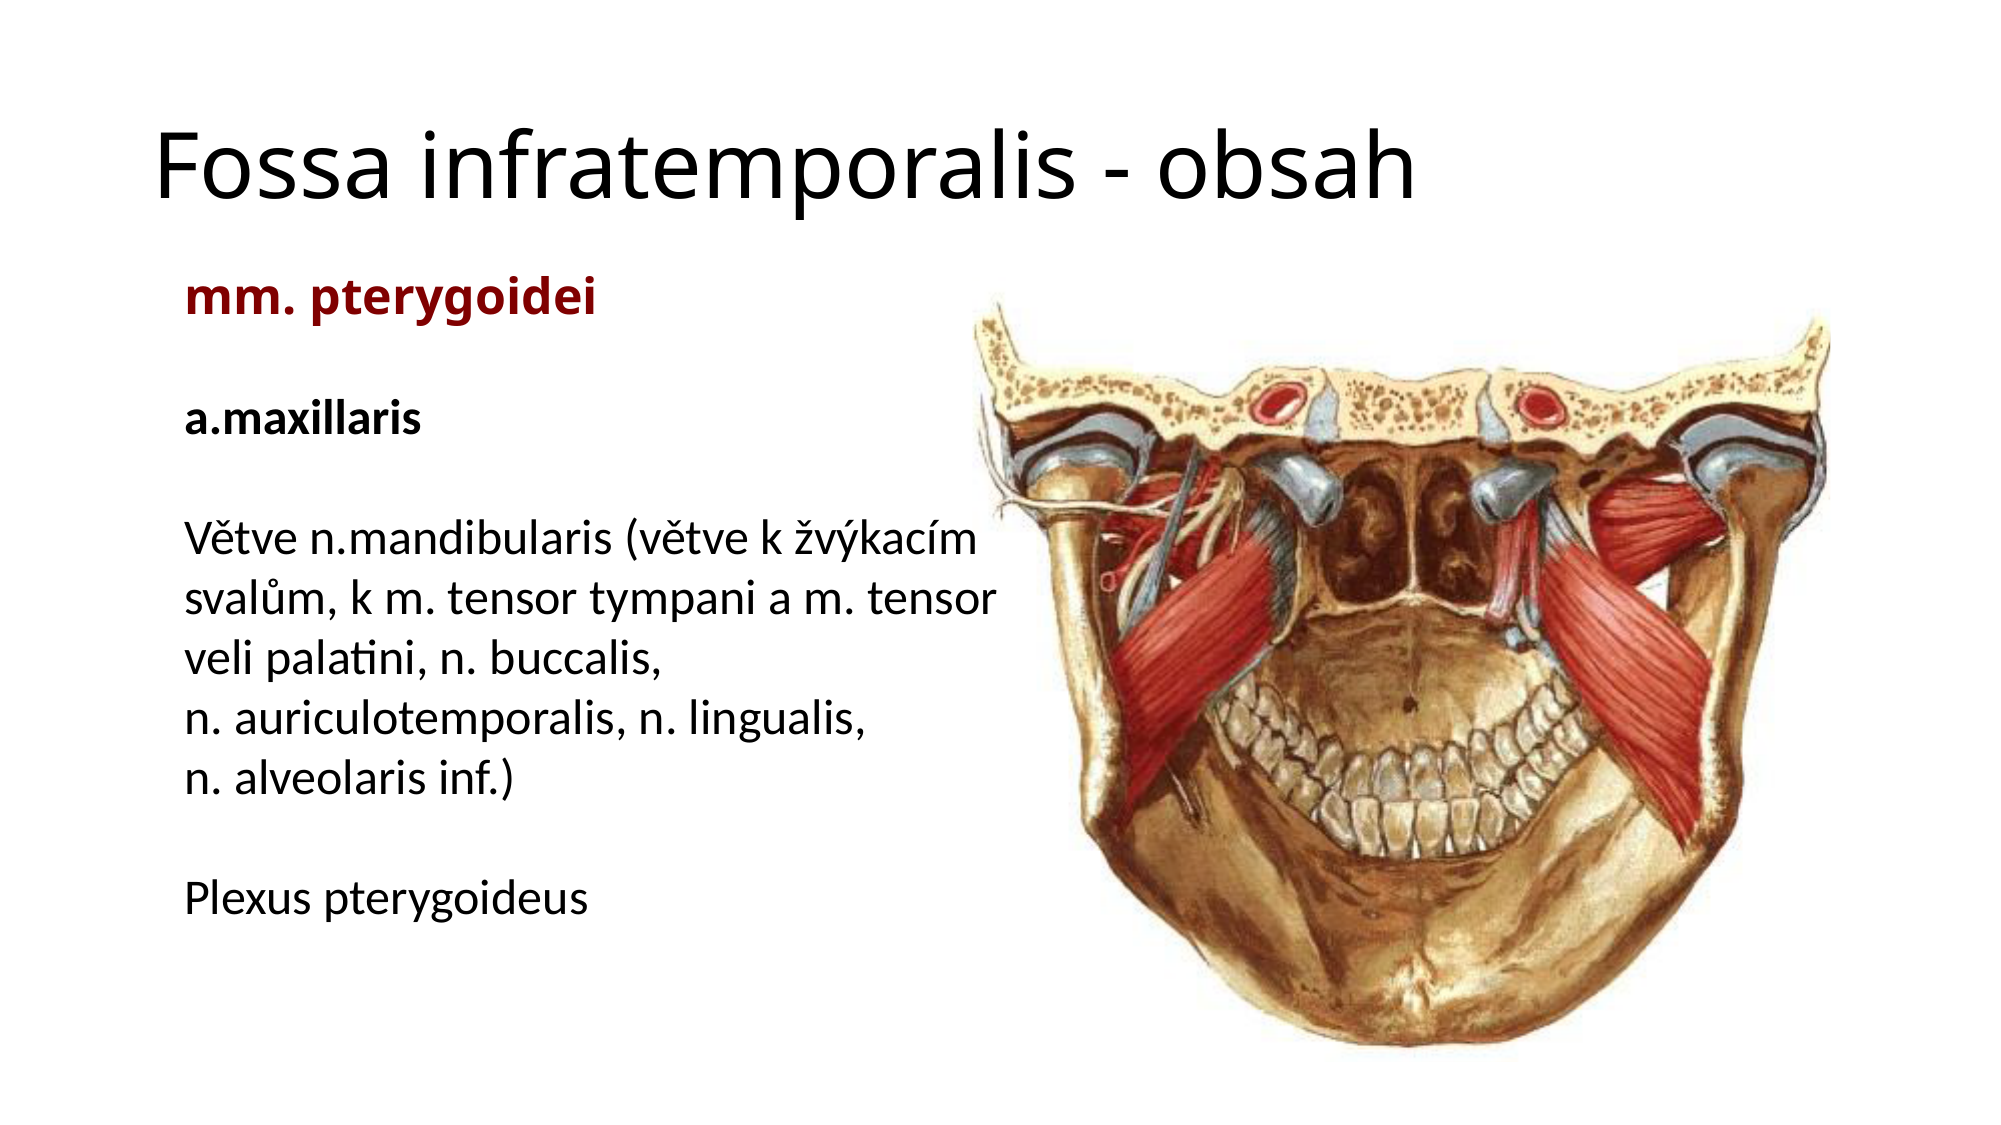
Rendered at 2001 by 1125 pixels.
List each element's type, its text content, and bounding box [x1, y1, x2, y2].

text_box mm. pterygoidei a.maxillaris Větve n.mandibularis (větve k žvýkacím svalům, k m. tensor tympani a m. tensor veli palatini, n. buccalis, n. auriculotemporalis, n. lingualis, n. alveolaris inf.) Plexus pterygoideus [169, 256, 1059, 1022]
title Fossa infratemporalis - obsah [137, 59, 1863, 278]
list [941, 277, 1831, 1062]
